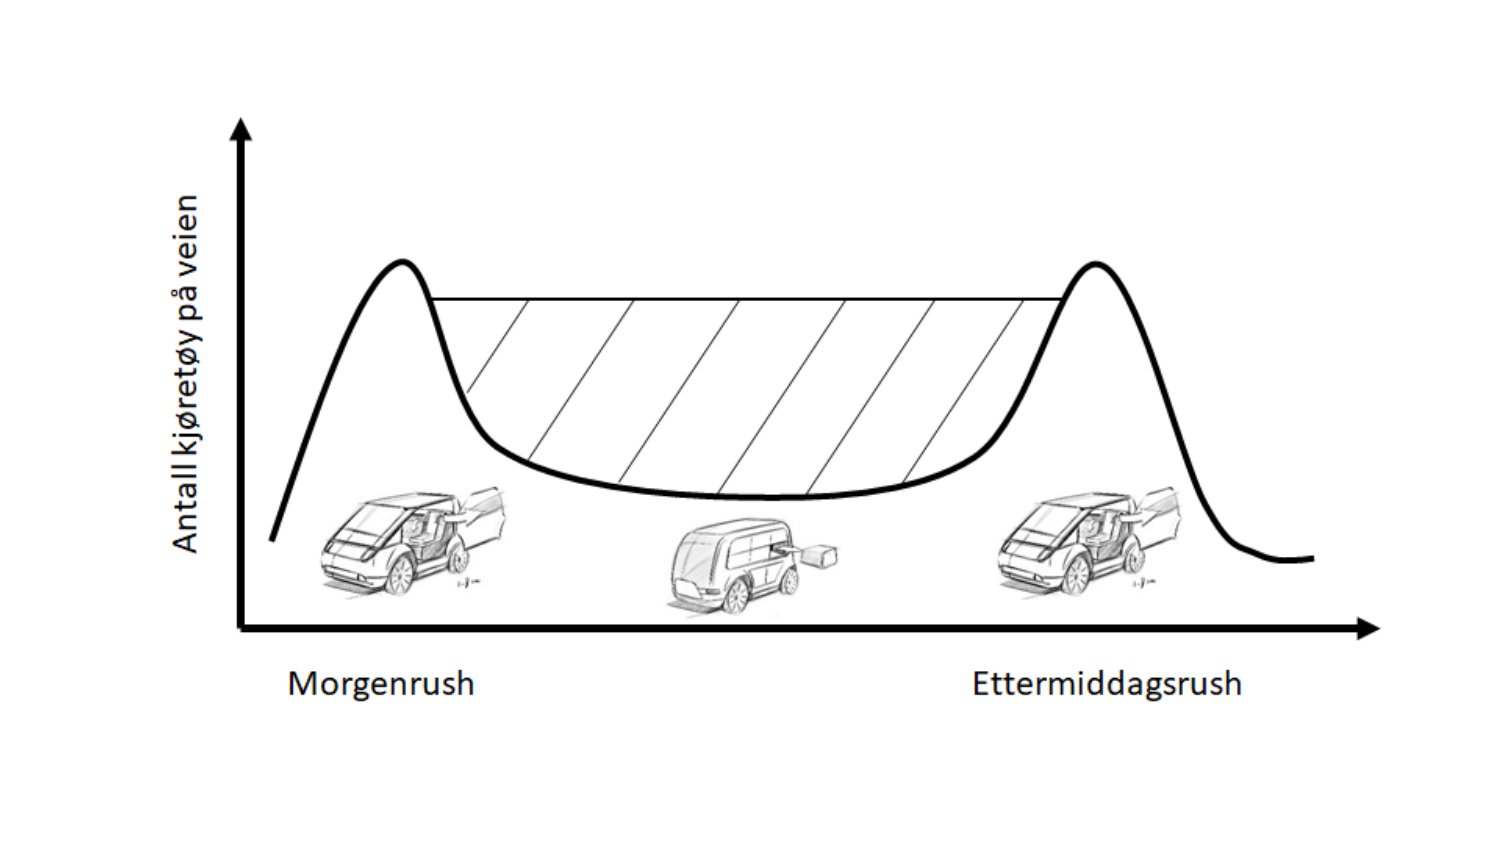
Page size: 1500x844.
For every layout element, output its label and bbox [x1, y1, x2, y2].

picture [147, 93, 1405, 728]
